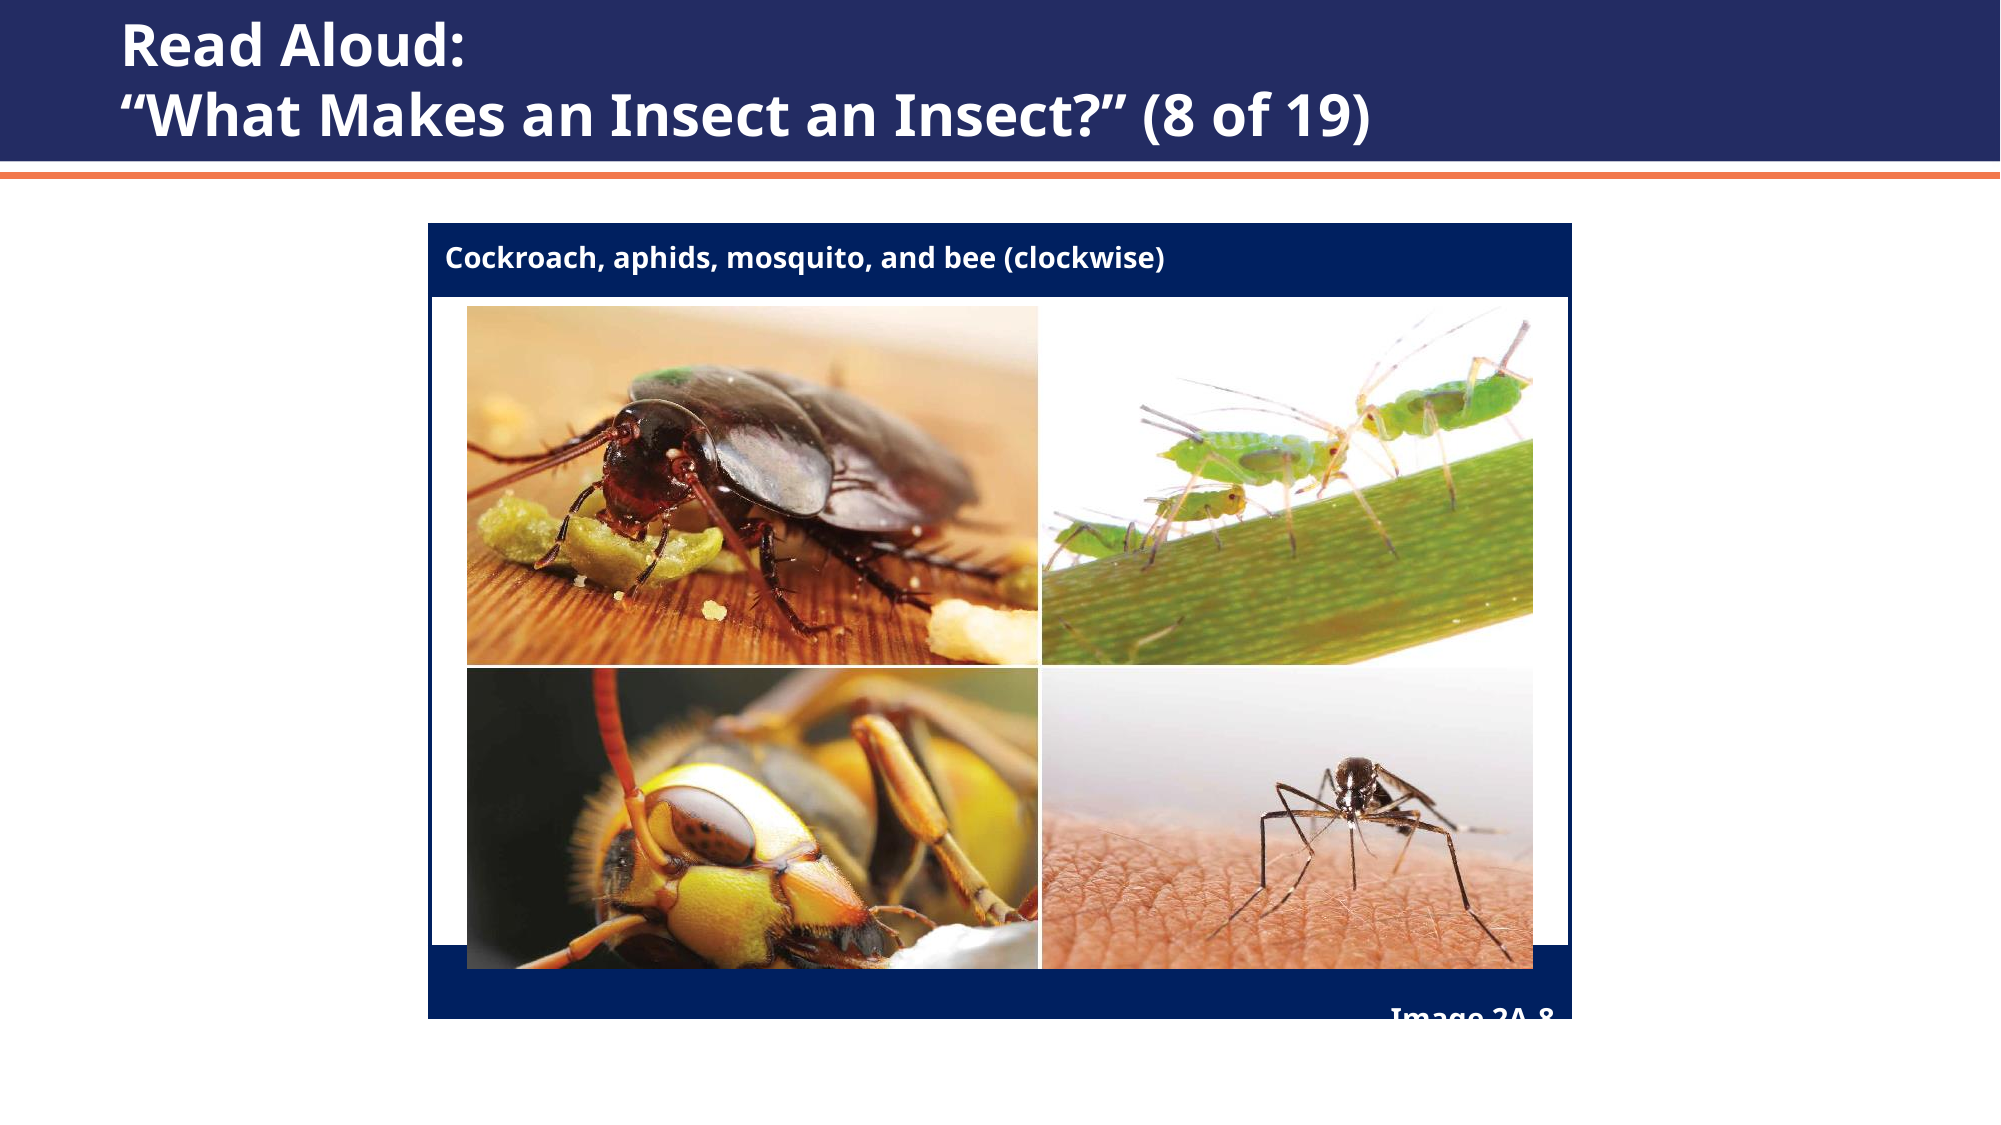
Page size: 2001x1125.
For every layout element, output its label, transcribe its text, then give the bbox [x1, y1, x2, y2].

title Read Aloud: “What Makes an Insect an Insect?” (8 of 19) [0, 0, 2000, 163]
list Cockroach, aphids, mosquito, and bee (clockwise) [429, 224, 1570, 289]
list Image 2A-8 [1203, 986, 1570, 1050]
picture [0, 0, 2001, 1125]
